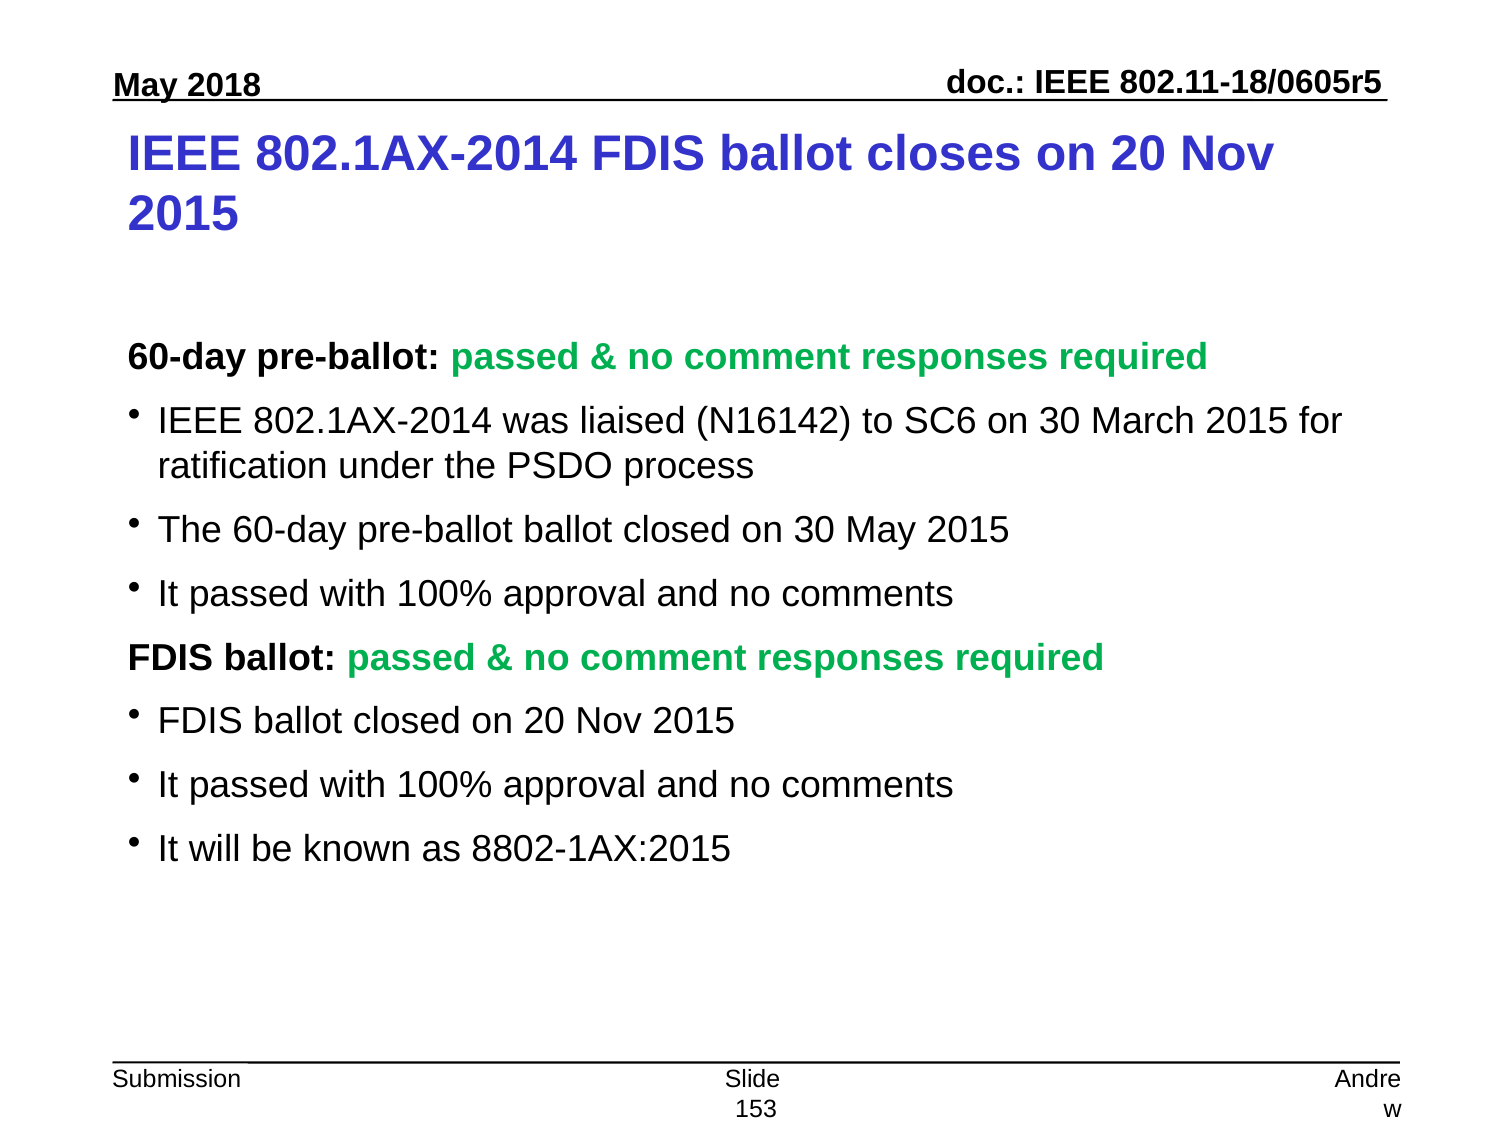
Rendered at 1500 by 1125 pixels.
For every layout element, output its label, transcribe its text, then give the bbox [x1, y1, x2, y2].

footer Andrew Myles, Cisco [1320, 1061, 1402, 1093]
title IEEE 802.1AX-2014 FDIS ballot closes on 20 Nov 2015 [112, 112, 1388, 288]
slide_number Slide 153 [709, 1061, 803, 1093]
list 60-day pre-ballot: passed & no comment responses required IEEE 802.1AX-2014 was liaised (N16142) to SC6 on 30 March 2015 for ratification under the PSDO process The 60-day pre-ballot ballot closed on 30 May 2015 It passed with 100% approval and no comments FDIS ballot: passed & no comment responses required FDIS ballot closed on 20 Nov 2015 It passed with 100% approval and no comments It will be known as 8802-1AX:2015 [112, 324, 1388, 1000]
